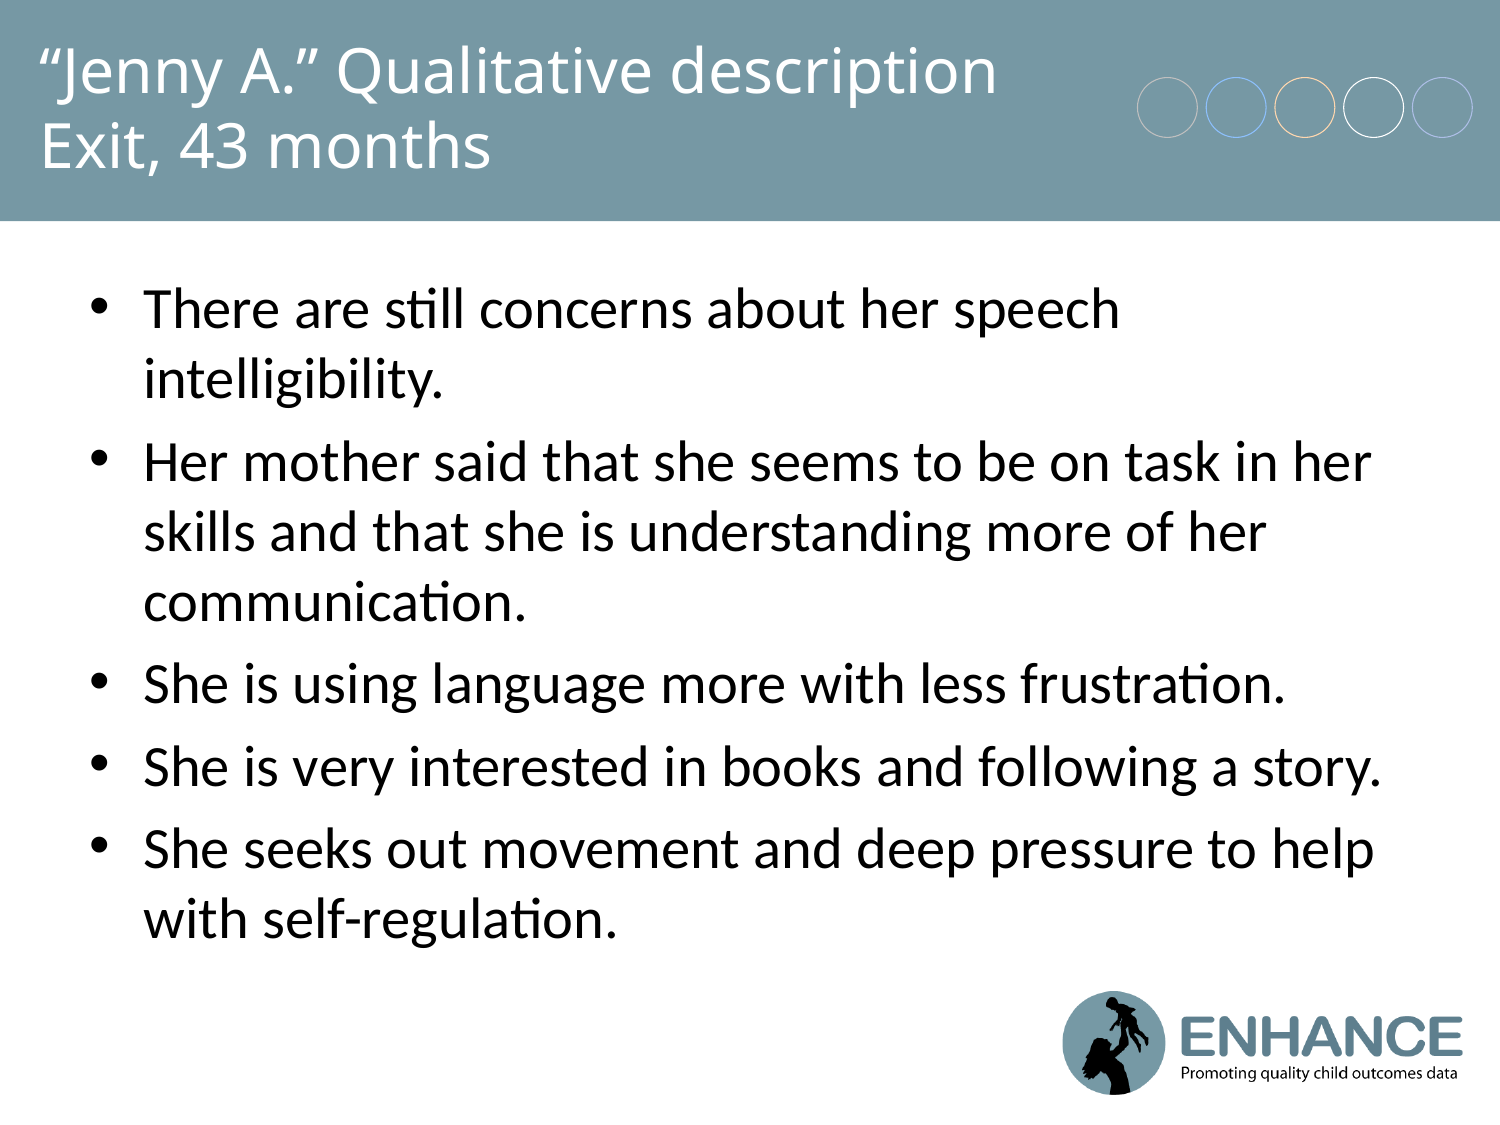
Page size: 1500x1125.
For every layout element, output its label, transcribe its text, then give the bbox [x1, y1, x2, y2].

picture [1062, 991, 1463, 1100]
list There are still concerns about her speech intelligibility. Her mother said that she seems to be on task in her skills and that she is understanding more of her communication. She is using language more with less frustration. She is very interested in books and following a story. She seeks out movement and deep pressure to help with self-regulation. [75, 262, 1425, 1005]
title “Jenny A.” Qualitative description Exit, 43 months [24, 12, 1126, 201]
